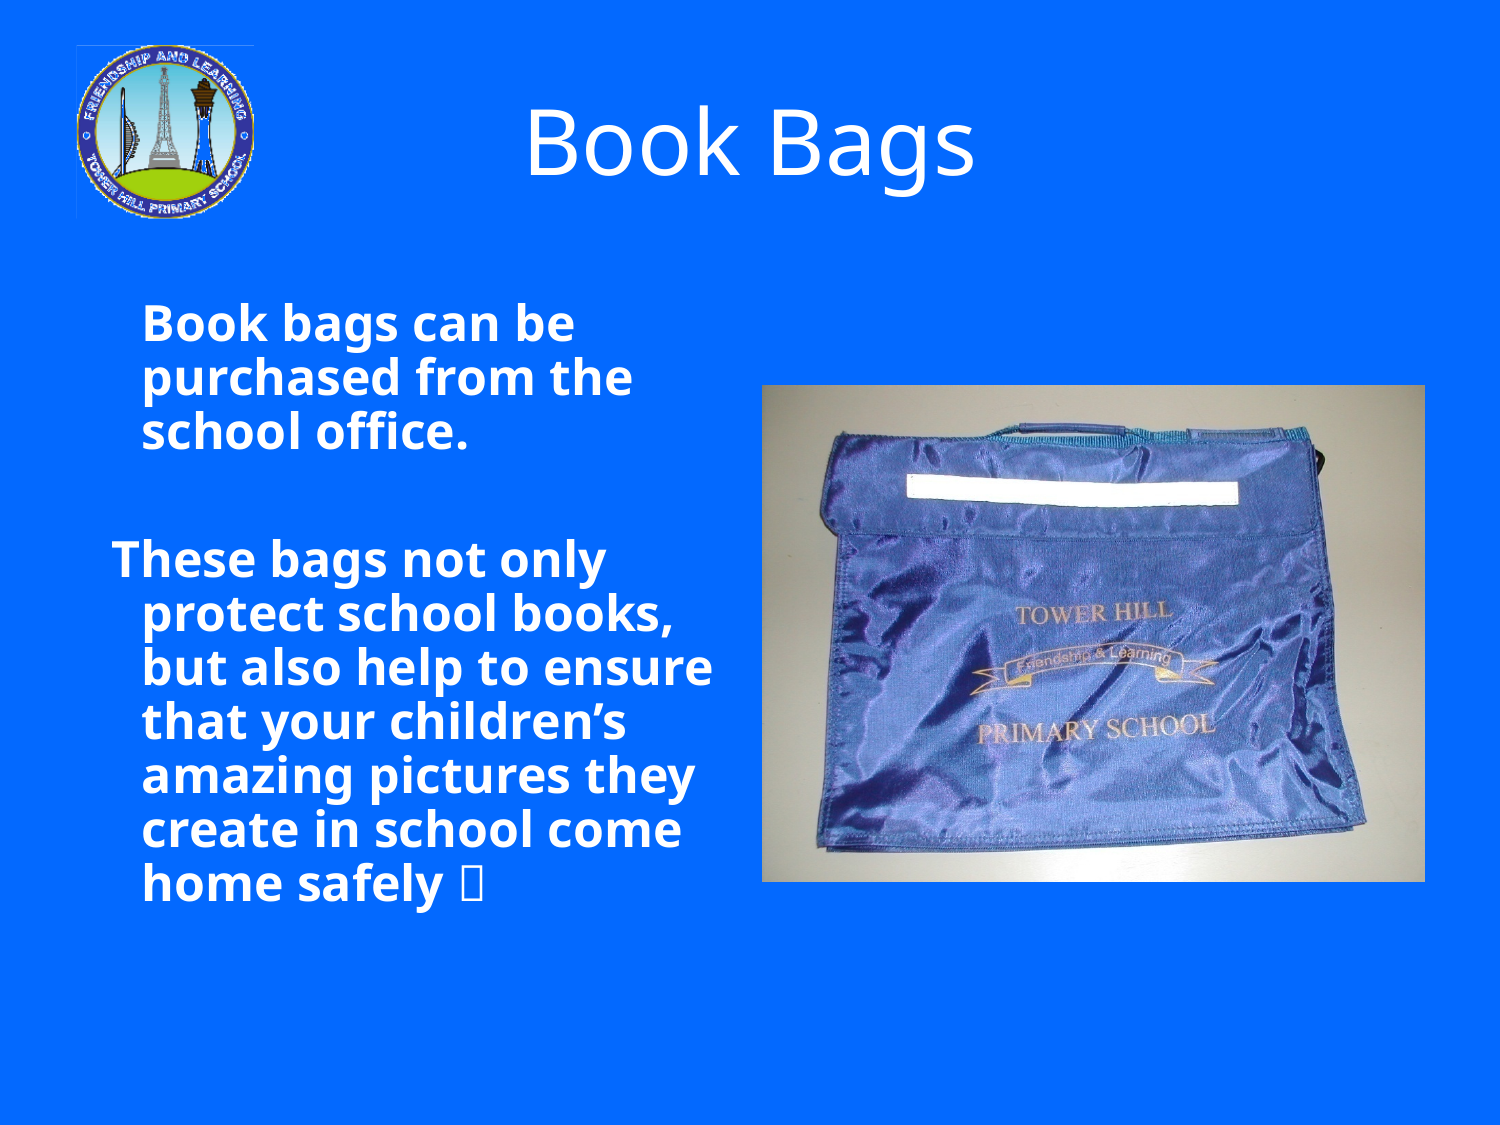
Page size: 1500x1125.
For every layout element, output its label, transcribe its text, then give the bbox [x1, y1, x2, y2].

title Book Bags [75, 45, 1425, 233]
list Book bags can be purchased from the school office. These bags not only protect school books, but also help to ensure that your children’s amazing pictures they create in school come home safely  [70, 290, 733, 1034]
picture [76, 44, 255, 219]
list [762, 384, 1426, 883]
